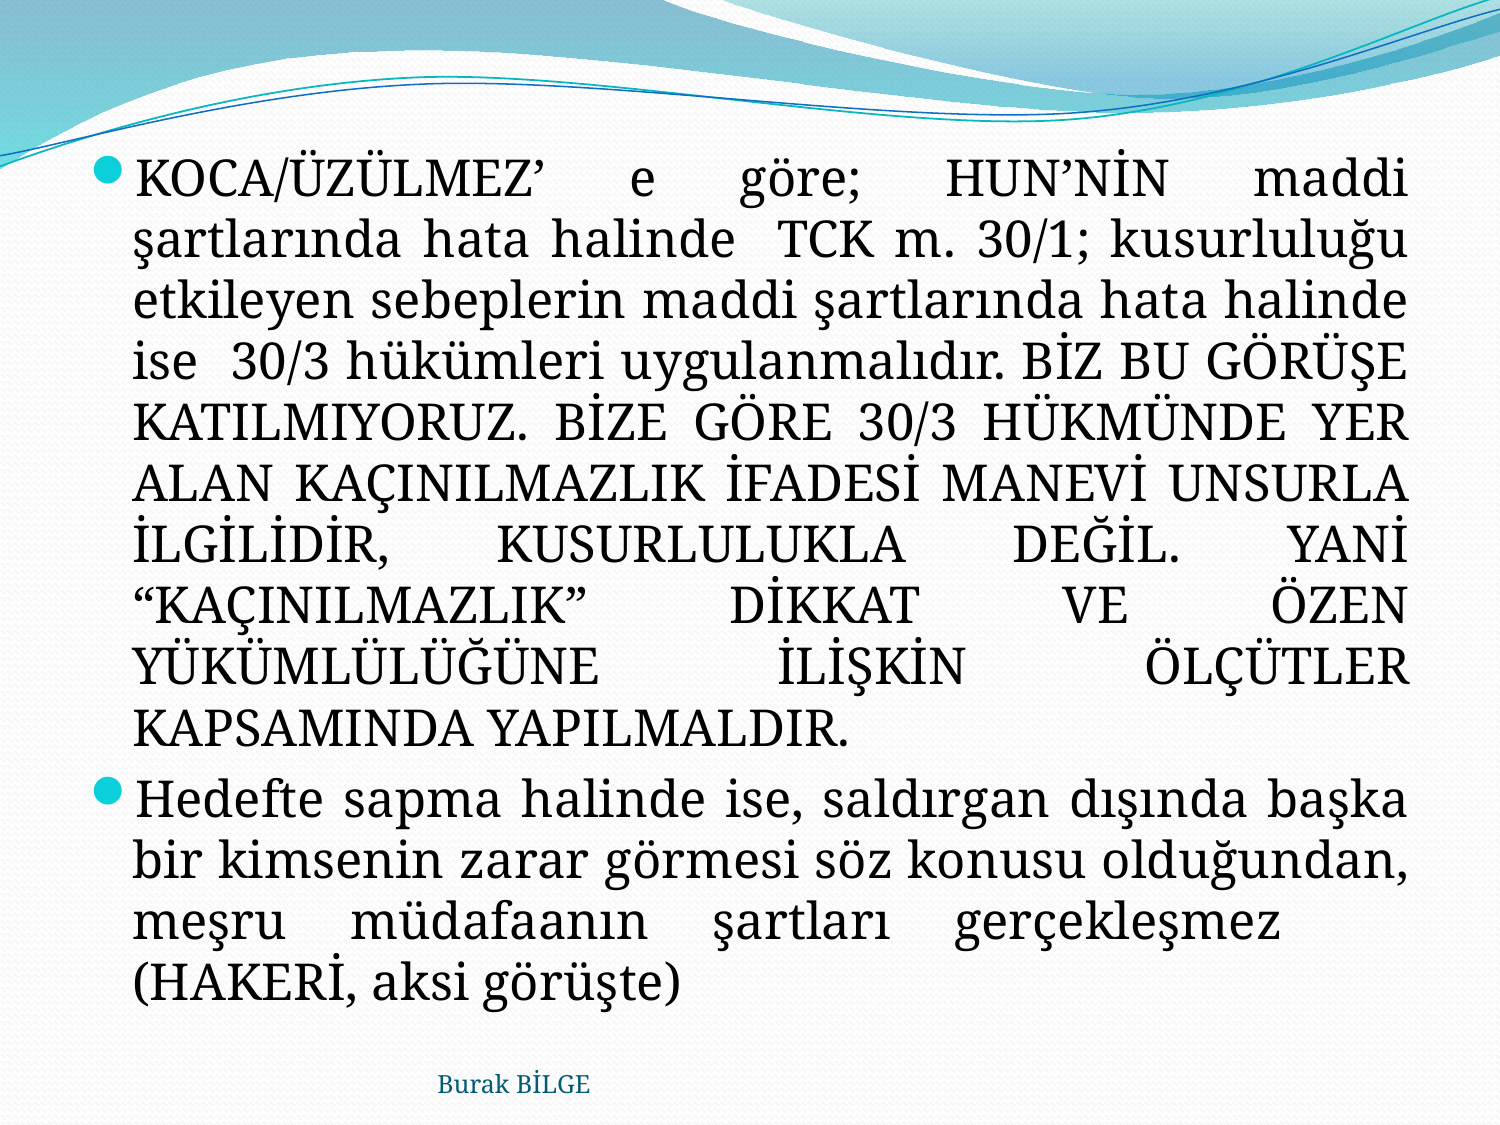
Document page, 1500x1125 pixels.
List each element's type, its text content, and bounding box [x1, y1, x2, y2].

footer Burak BİLGE [437, 1042, 988, 1103]
list KOCA/ÜZÜLMEZ’ e göre; HUN’NİN maddi şartlarında hata halinde TCK m. 30/1; kusurluluğu etkileyen sebeplerin maddi şartlarında hata halinde ise 30/3 hükümleri uygulanmalıdır. BİZ BU GÖRÜŞE KATILMIYORUZ. BİZE GÖRE 30/3 HÜKMÜNDE YER ALAN KAÇINILMAZLIK İFADESİ MANEVİ UNSURLA İLGİLİDİR, KUSURLULUKLA DEĞİL. YANİ “KAÇINILMAZLIK” DİKKAT VE ÖZEN YÜKÜMLÜLÜĞÜNE İLİŞKİN ÖLÇÜTLER KAPSAMINDA YAPILMALDIR. Hedefte sapma halinde ise, saldırgan dışında başka bir kimsenin zarar görmesi söz konusu olduğundan, meşru müdafaanın şartları gerçekleşmez (HAKERİ, aksi görüşte) [75, 66, 1425, 1038]
